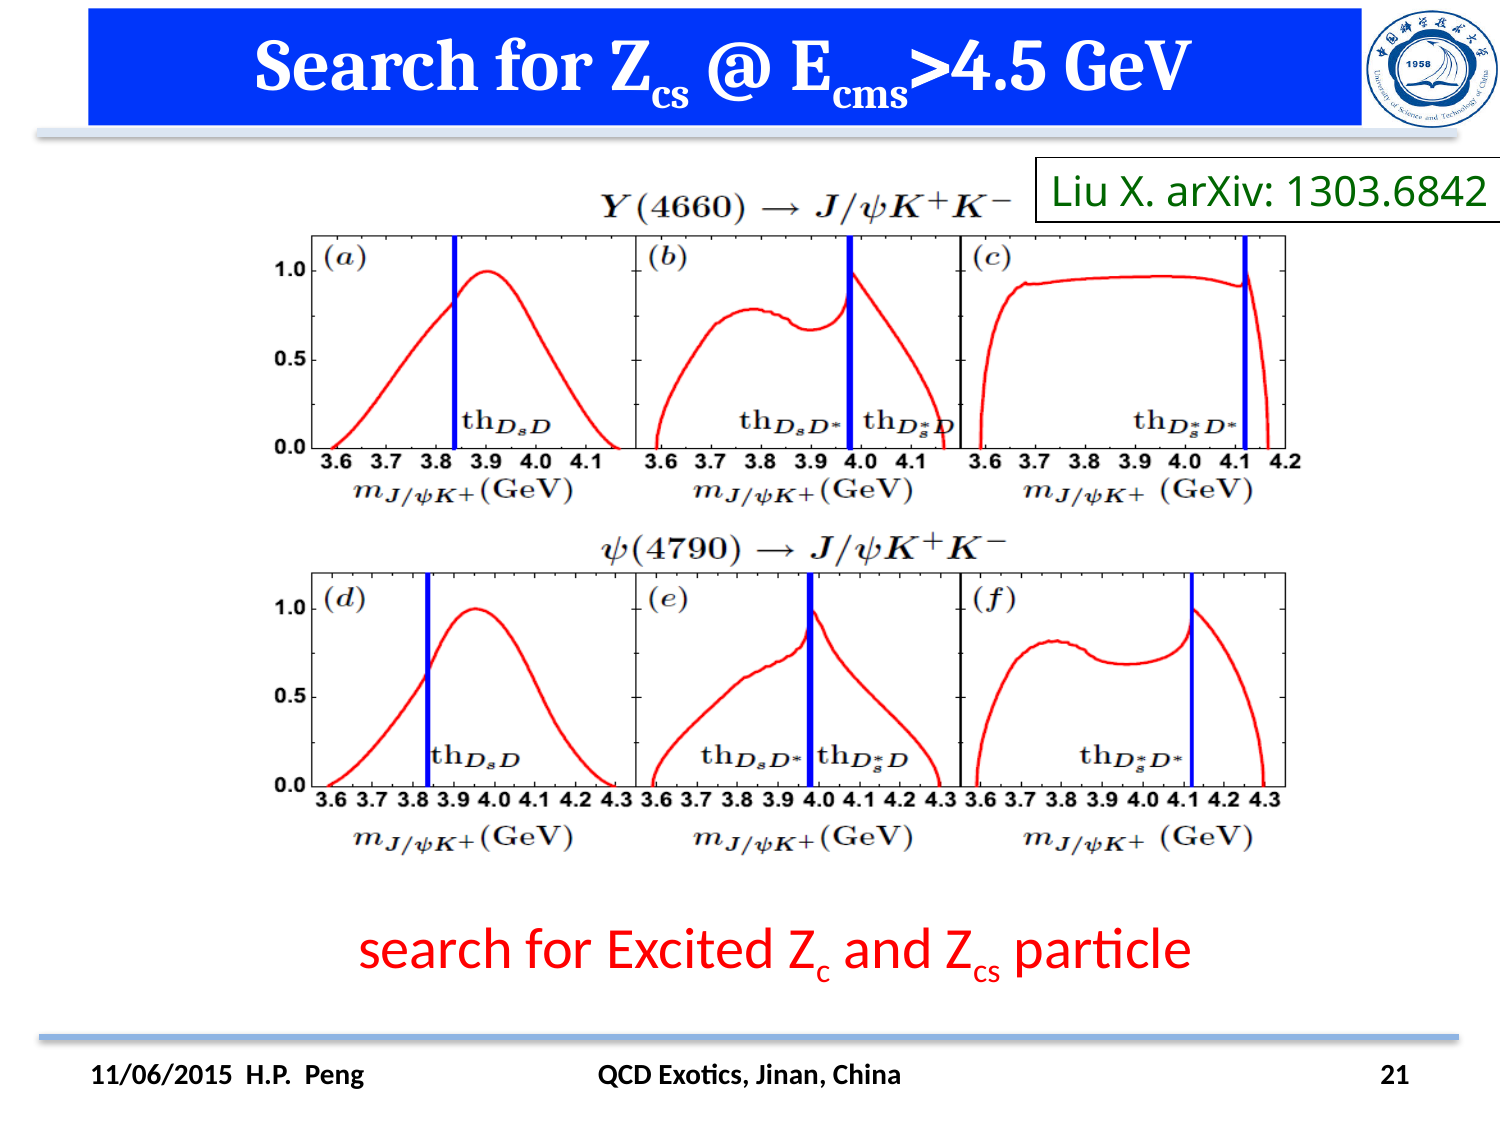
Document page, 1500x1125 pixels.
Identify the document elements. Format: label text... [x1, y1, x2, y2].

text_box search for Excited Zc and Zcs particle [184, 902, 1366, 997]
text_box Liu X. arXiv: 1303.6842 [1035, 157, 1500, 223]
picture [1363, 4, 1498, 128]
slide_number 21 [1074, 1042, 1425, 1103]
title Search for Zcs @ Ecms4.5 GeV [88, 8, 1362, 126]
picture [219, 163, 1331, 870]
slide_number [75, 1042, 425, 1103]
footer QCD Exotics, Jinan, China [512, 1042, 988, 1103]
